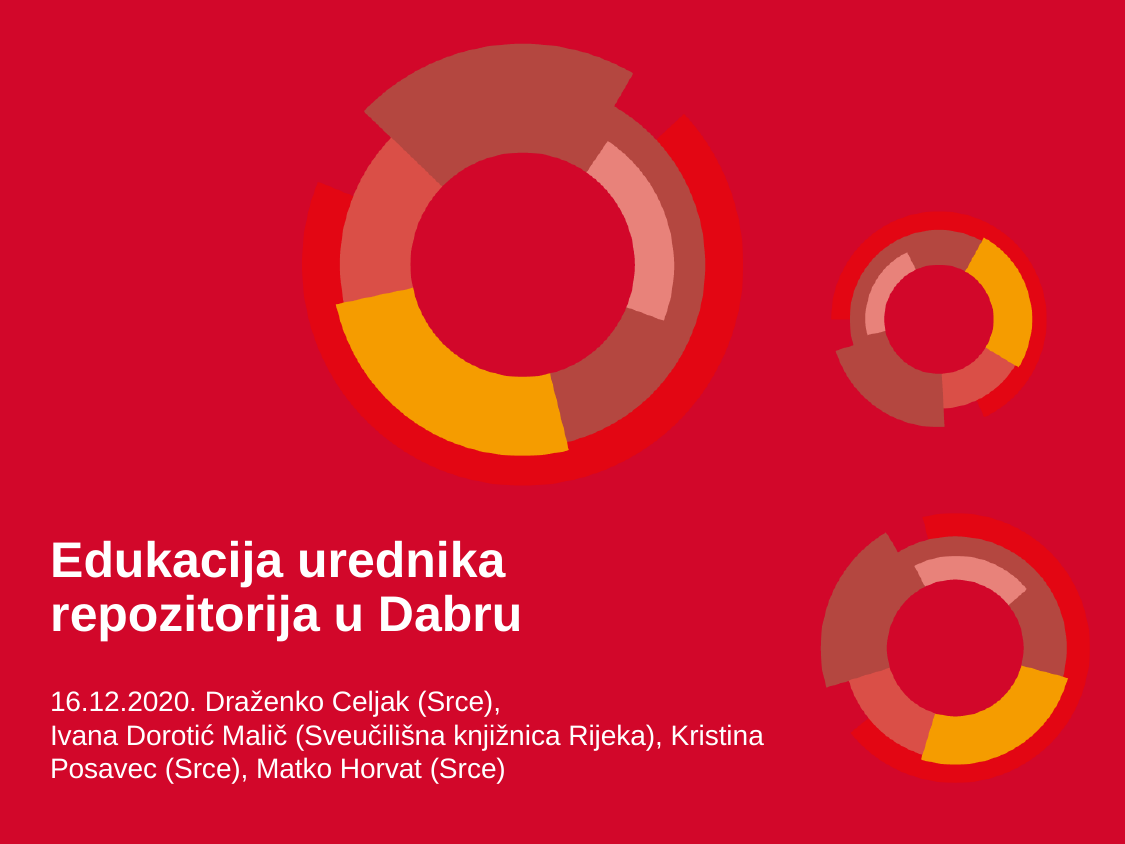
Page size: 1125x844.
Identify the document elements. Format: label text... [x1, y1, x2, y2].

text_box Edukacija urednika repozitorija u Dabru [35, 501, 788, 676]
text_box 16.12.2020. Draženko Celjak (Srce), Ivana Dorotić Malič (Sveučilišna knjižnica Rijeka), Kristina Posavec (Srce), Matko Horvat (Srce) [35, 676, 815, 792]
picture [0, 0, 1125, 844]
